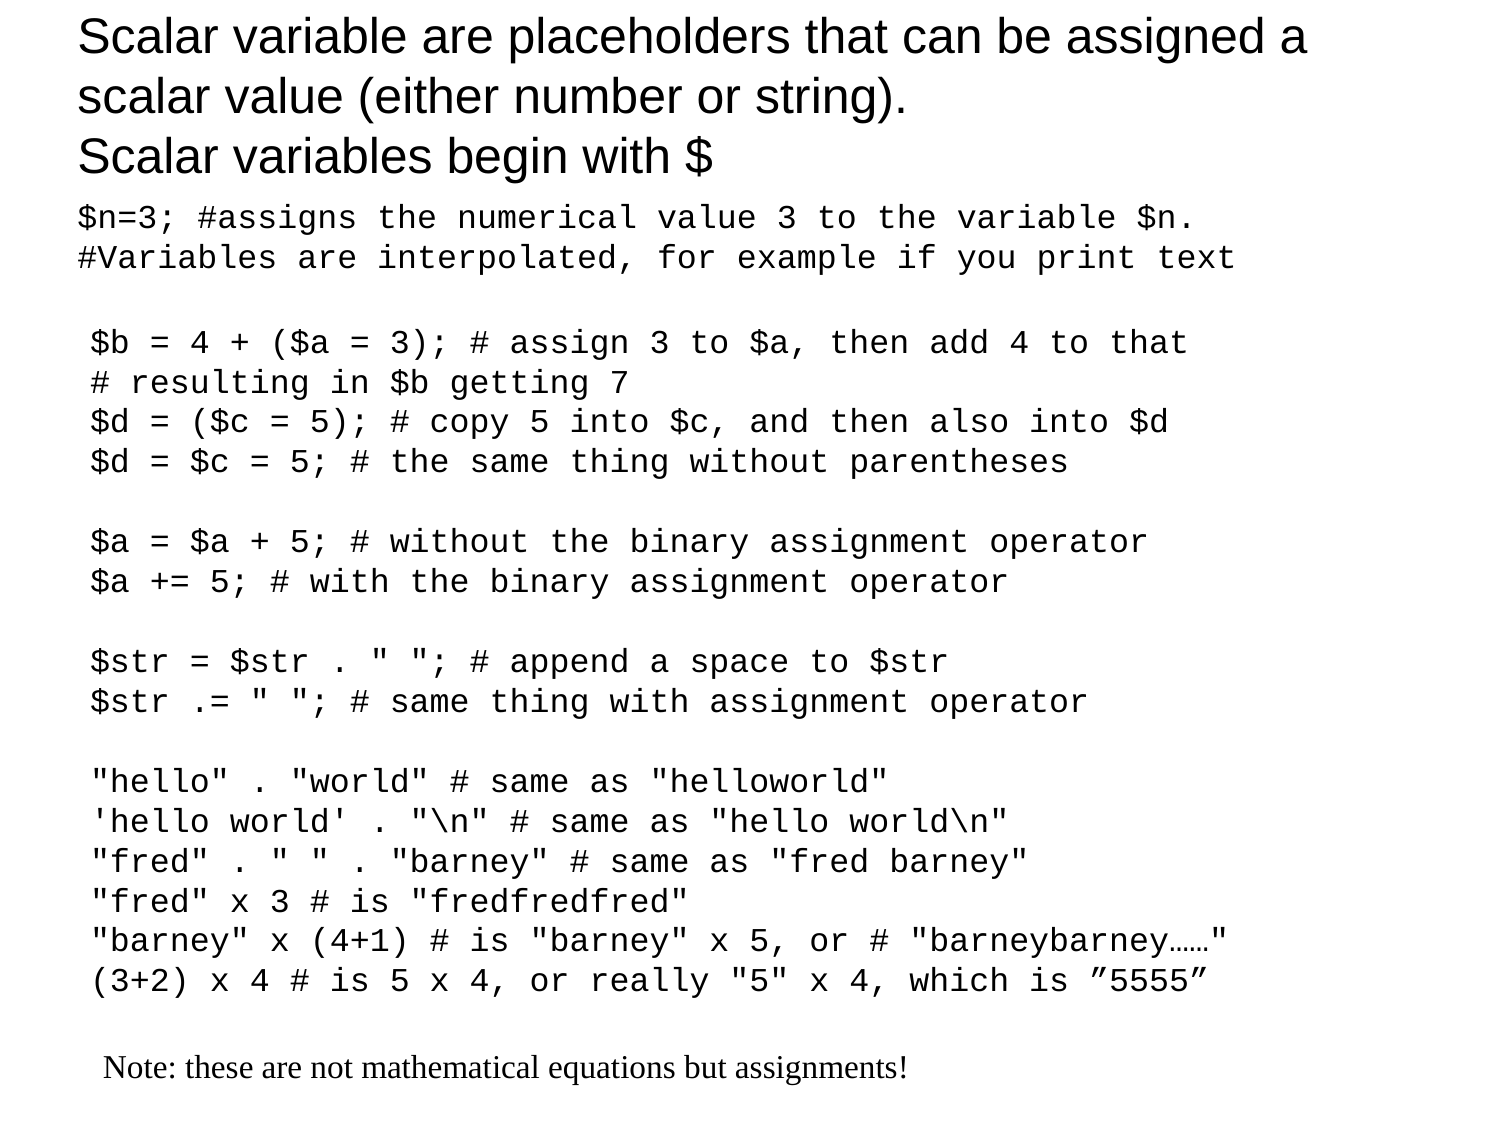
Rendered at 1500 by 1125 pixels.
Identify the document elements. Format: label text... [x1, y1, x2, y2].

title Scalar variable are placeholders that can be assigned a scalar value (either number or string). Scalar variables begin with $ [62, 0, 1338, 188]
text_box $b = 4 + ($a = 3); # assign 3 to $a, then add 4 to that # resulting in $b getting 7 $d = ($c = 5); # copy 5 into $c, and then also into $d $d = $c = 5; # the same thing without parentheses $a = $a + 5; # without the binary assignment operator $a += 5; # with the binary assignment operator $str = $str . " "; # append a space to $str $str .= " "; # same thing with assignment operator "hello" . "world" # same as "helloworld" 'hello world' . "\n" # same as "hello world\n" "fred" . " " . "barney" # same as "fred barney" "fred" x 3 # is "fredfredfred" "barney" x (4+1) # is "barney" x 5, or # "barneybarney……" (3+2) x 4 # is 5 x 4, or really "5" x 4, which is ”5555” [75, 312, 1245, 1006]
text_box Note: these are not mathematical equations but assignments! [88, 1037, 926, 1093]
text_box $n=3; #assigns the numerical value 3 to the variable $n. #Variables are interpolated, for example if you print text [62, 187, 1253, 282]
